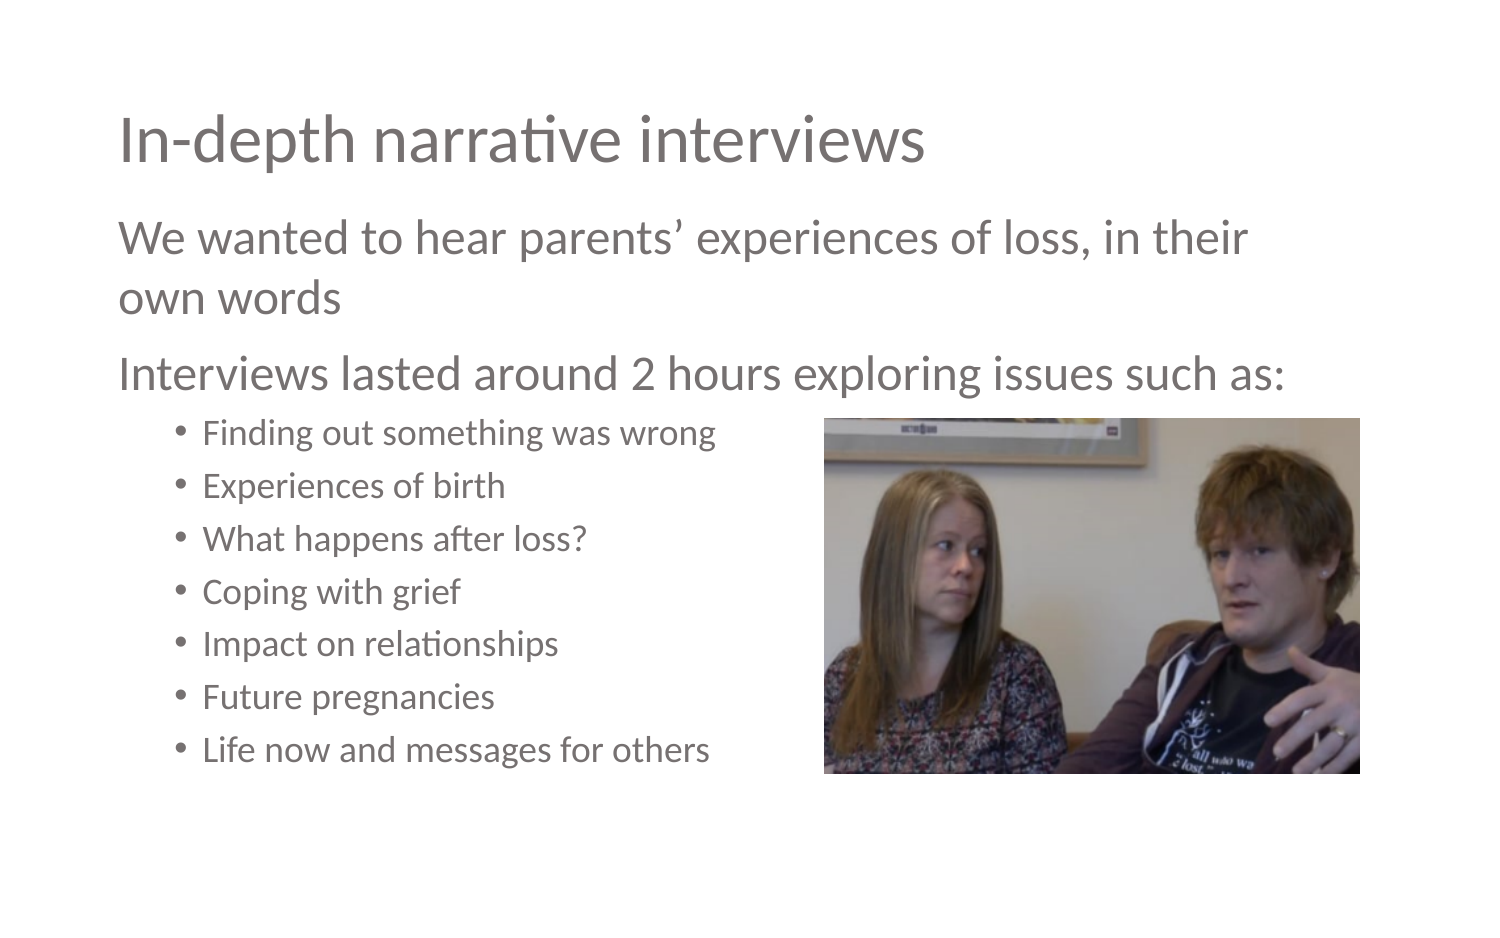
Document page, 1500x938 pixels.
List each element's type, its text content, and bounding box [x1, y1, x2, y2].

title In-depth narrative interviews [103, 49, 1397, 232]
list We wanted to hear parents’ experiences of loss, in their own words Interviews lasted around 2 hours exploring issues such as: Finding out something was wrong Experiences of birth What happens after loss? Coping with grief Impact on relationships Future pregnancies Life now and messages for others [103, 197, 1336, 857]
picture [824, 418, 1360, 774]
